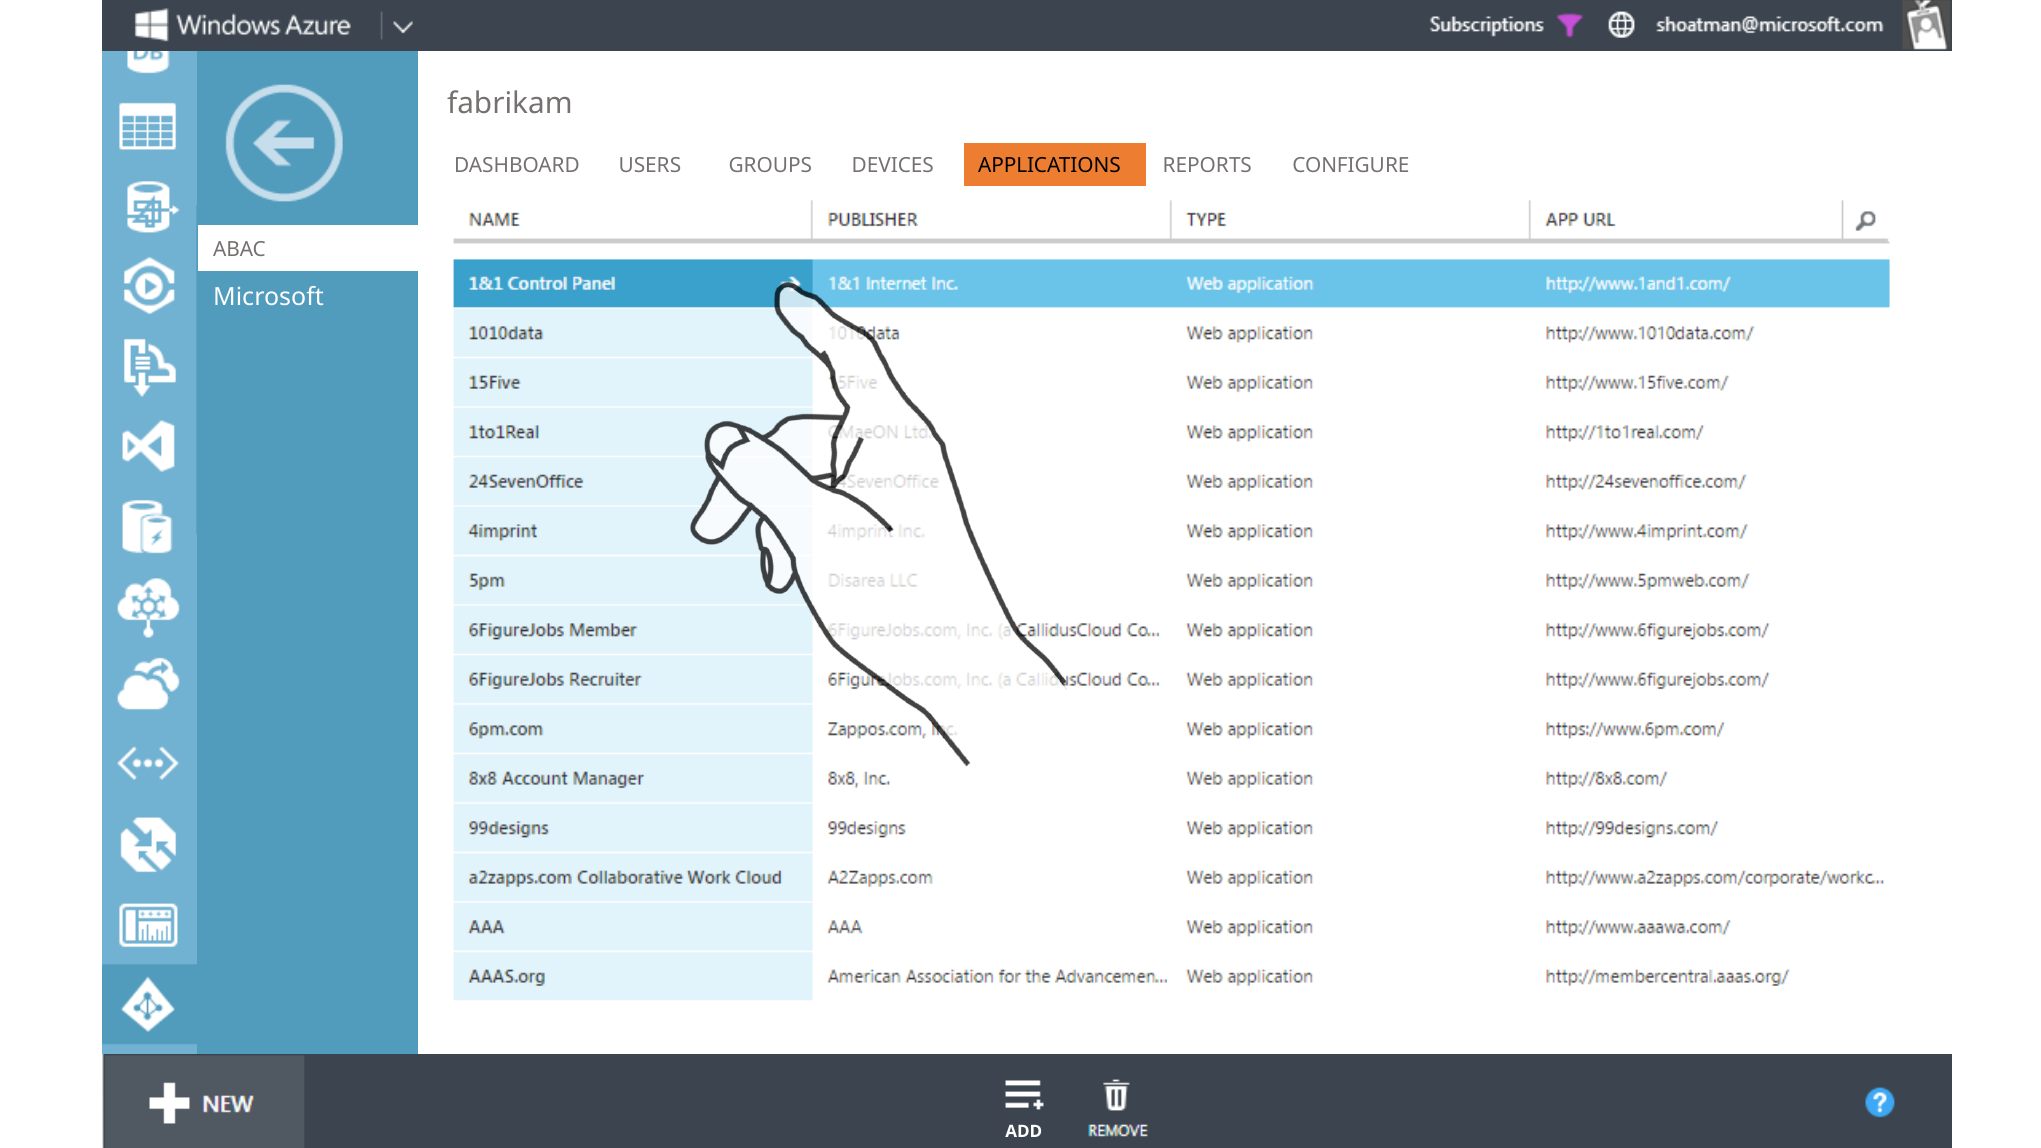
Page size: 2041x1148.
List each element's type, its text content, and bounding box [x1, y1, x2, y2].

table_header USERS [603, 143, 713, 186]
table_header REPORTS [1148, 143, 1276, 186]
table_header GROUPS [714, 143, 836, 186]
text_box fabrikam [432, 76, 588, 127]
picture [438, 191, 1917, 1002]
table_header DEVICES [837, 143, 962, 186]
table_header APPLICATIONS [964, 143, 1146, 186]
picture [102, 0, 1952, 1148]
table_header DASHBOARD [439, 142, 603, 186]
table_header CONFIGURE [1278, 143, 1928, 186]
